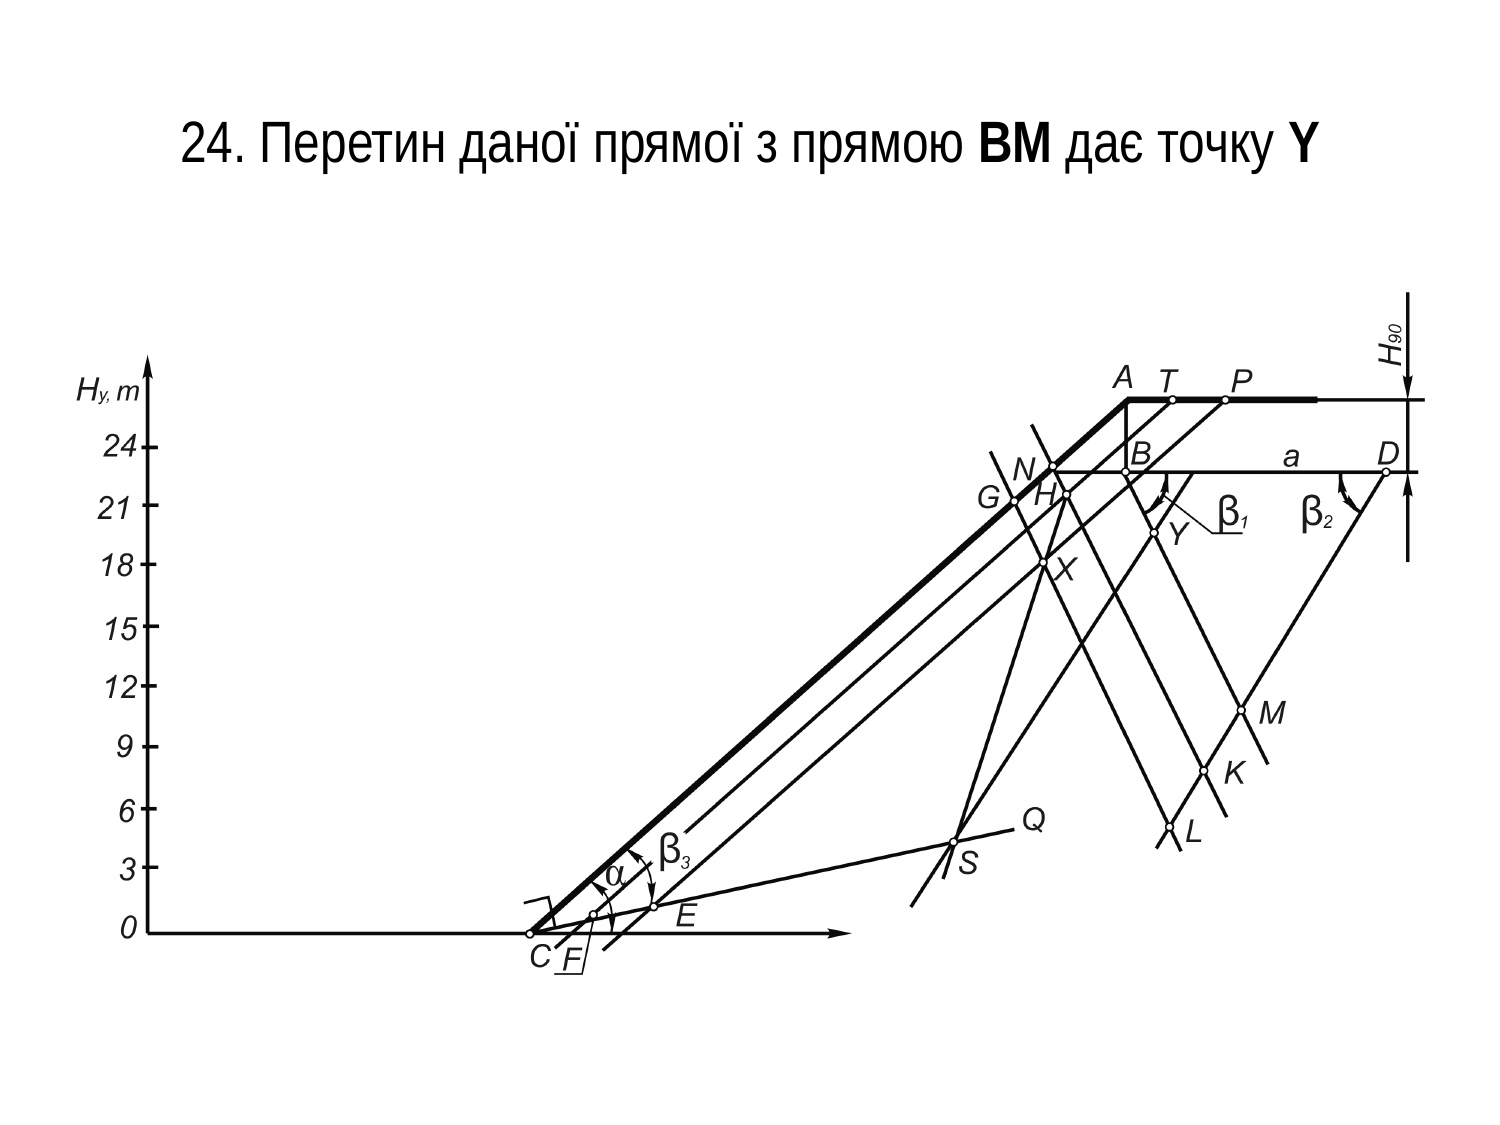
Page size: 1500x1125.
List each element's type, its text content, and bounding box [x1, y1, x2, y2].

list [74, 292, 1426, 976]
title 24. Перетин даної прямої з прямою ВМ дає точку Y [75, 45, 1425, 233]
